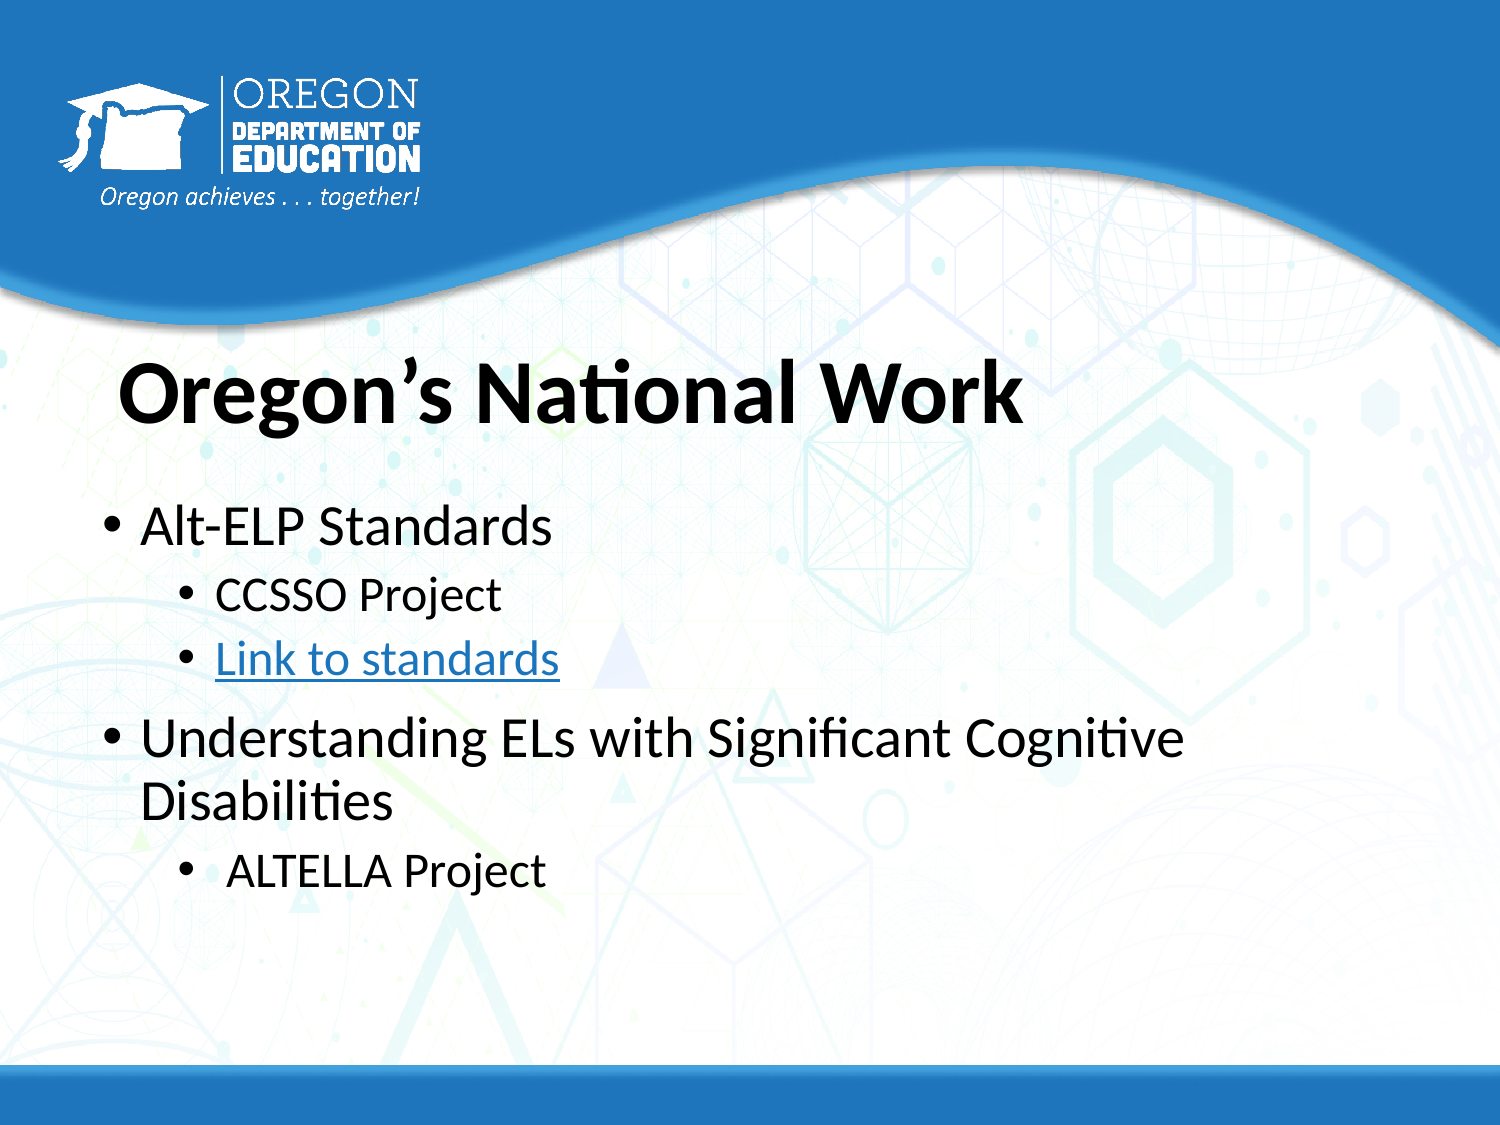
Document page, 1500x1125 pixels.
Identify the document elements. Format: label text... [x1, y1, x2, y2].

title Oregon’s National Work [103, 299, 1397, 487]
list Alt-ELP Standards CCSSO Project Link to standards Understanding ELs with Significant Cognitive Disabilities ALTELLA Project [87, 487, 1425, 1014]
picture [0, 0, 1500, 1125]
